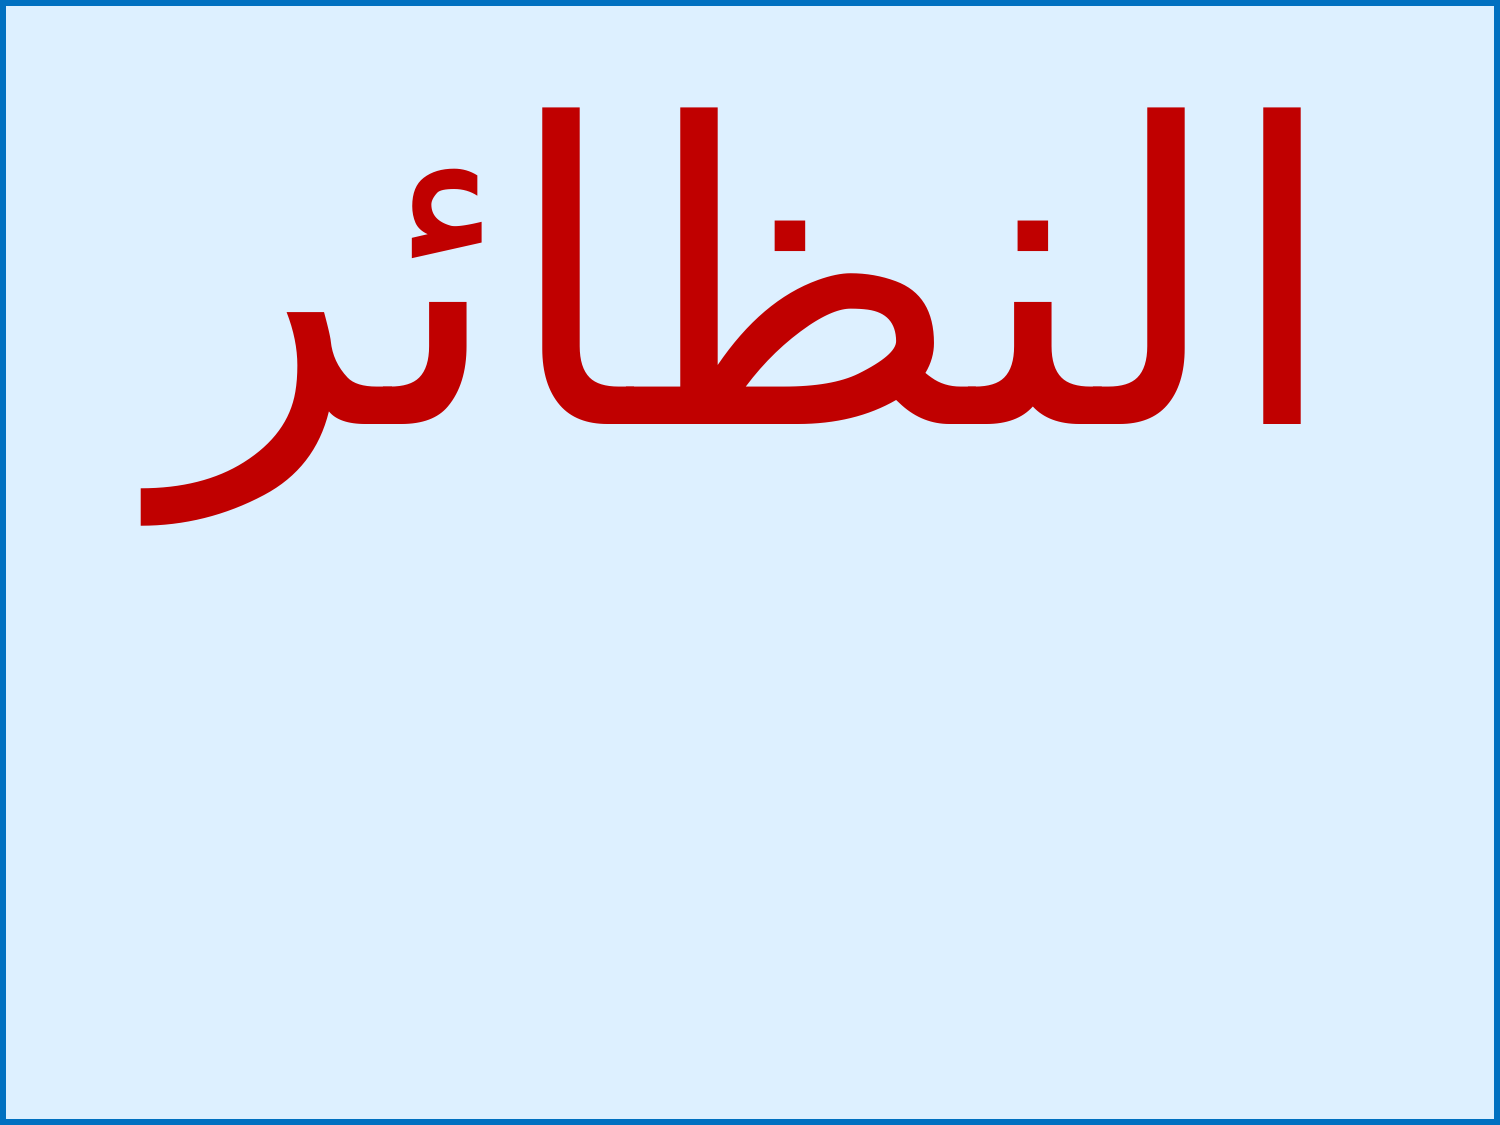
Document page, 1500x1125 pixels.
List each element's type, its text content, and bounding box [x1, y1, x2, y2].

subtitle النظائر [0, 0, 1500, 1125]
